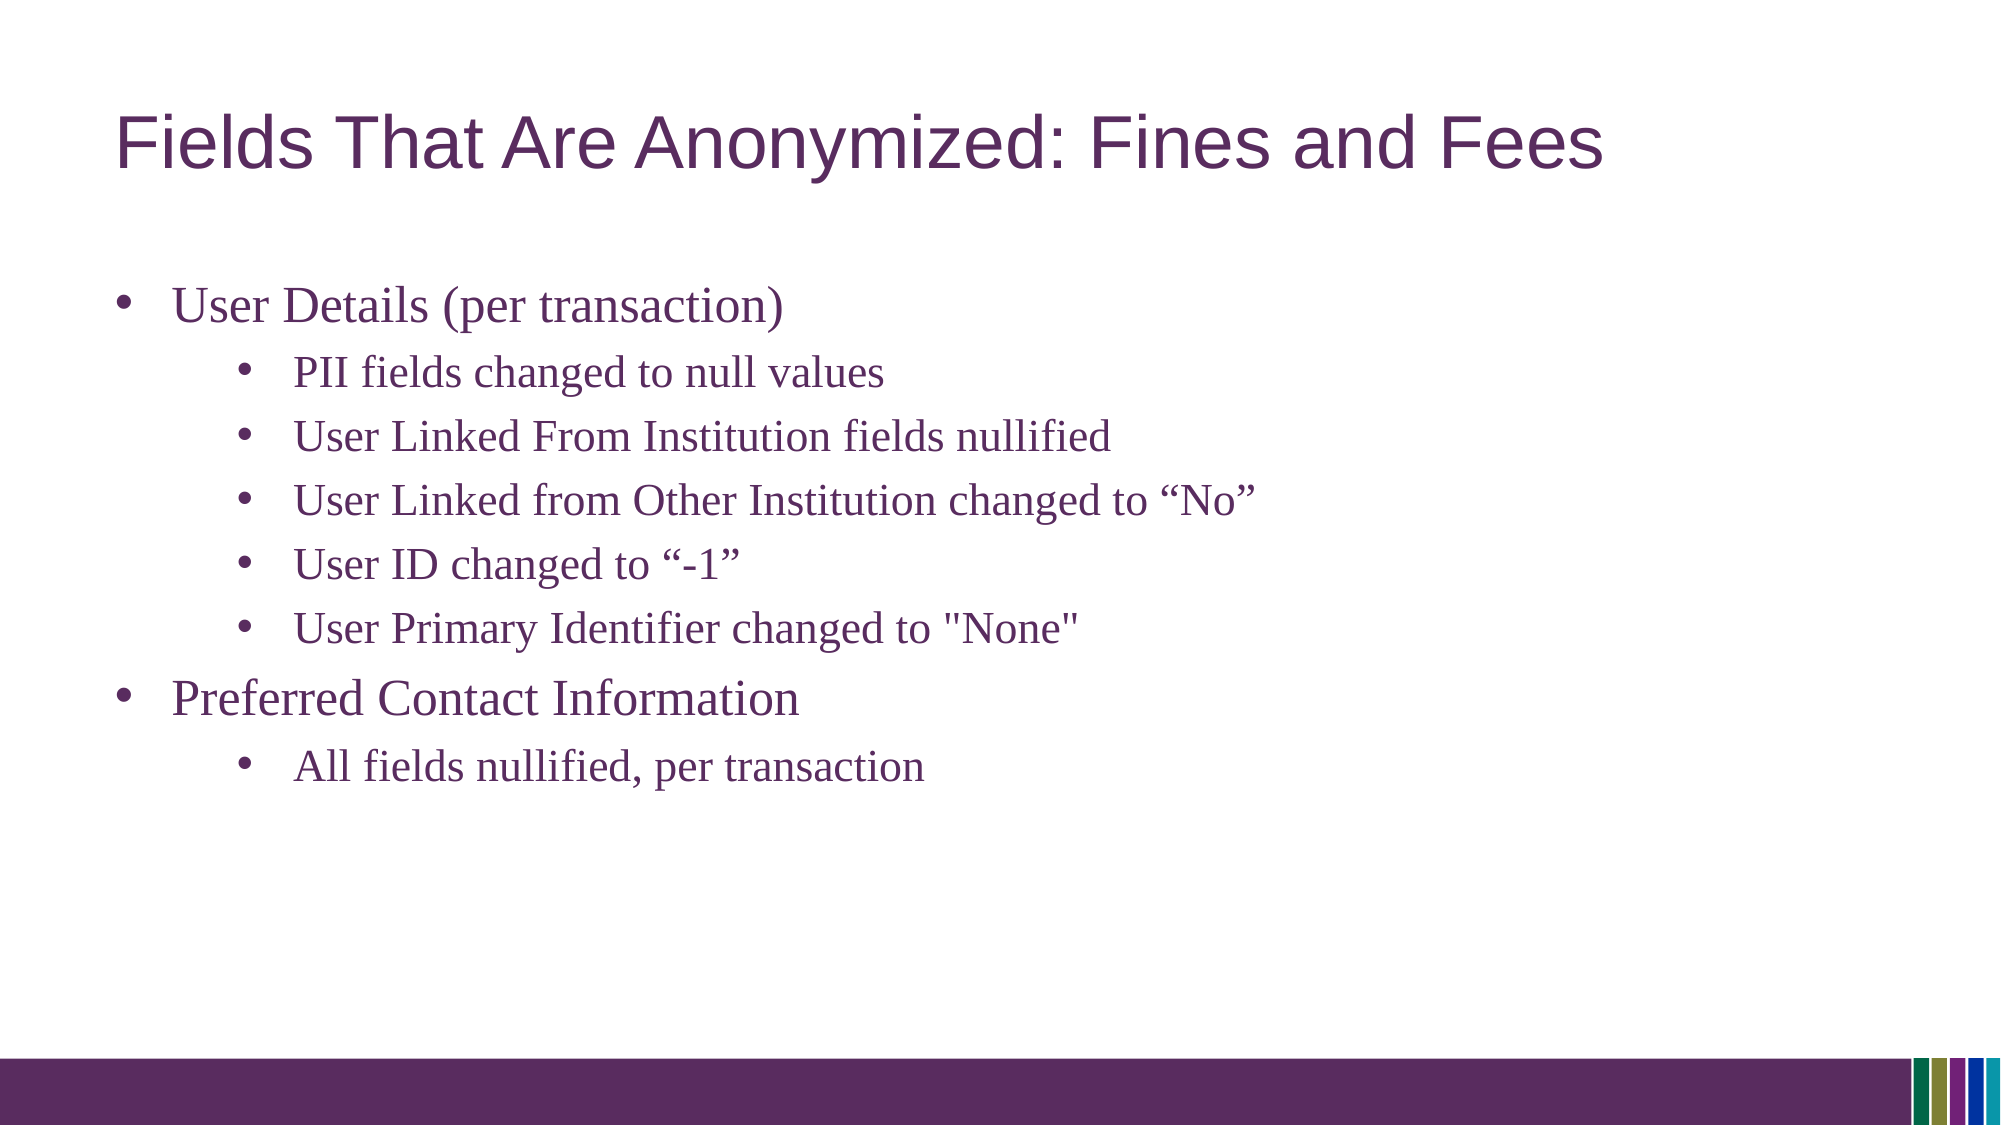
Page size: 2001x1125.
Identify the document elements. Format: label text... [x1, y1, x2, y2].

title Fields That Are Anonymized: Fines and Fees [99, 45, 1900, 233]
list User Details (per transaction) PII fields changed to null values User Linked From Institution fields nullified User Linked from Other Institution changed to “No” User ID changed to “-1” User Primary Identifier changed to "None" Preferred Contact Information All fields nullified, per transaction [99, 262, 1900, 1005]
